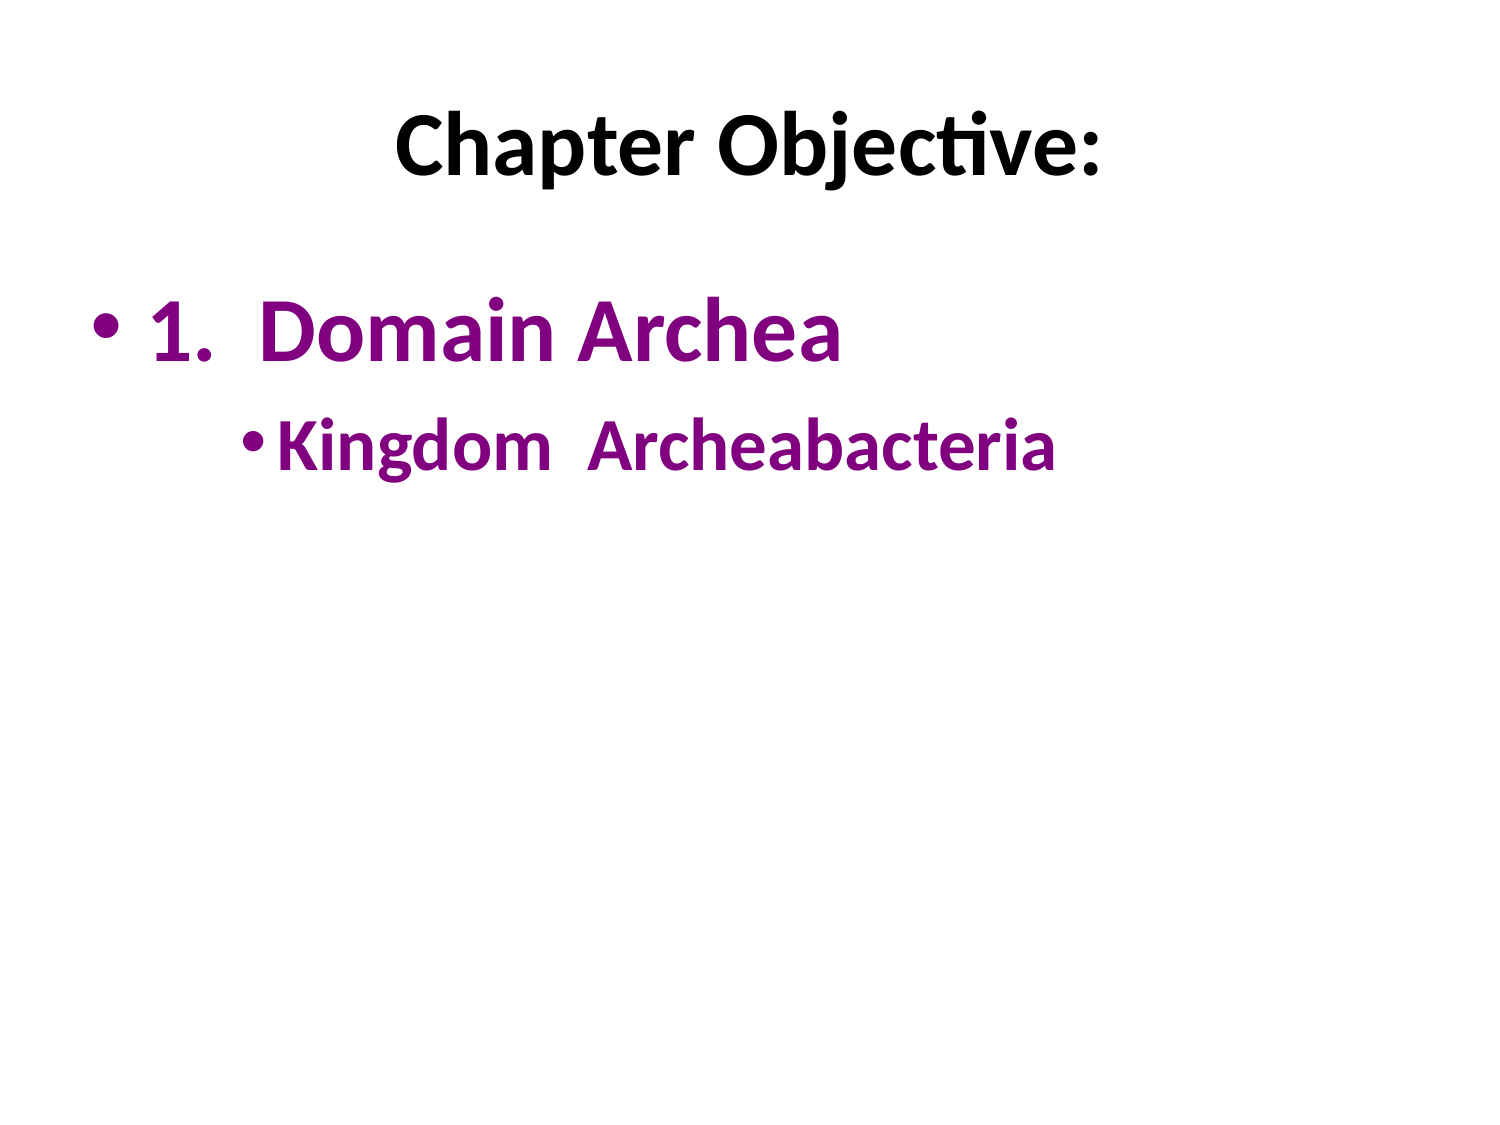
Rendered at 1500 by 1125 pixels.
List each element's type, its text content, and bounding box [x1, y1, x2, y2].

title Chapter Objective: [75, 45, 1425, 233]
list 1. Domain Archea Kingdom Archeabacteria [75, 262, 1425, 1005]
